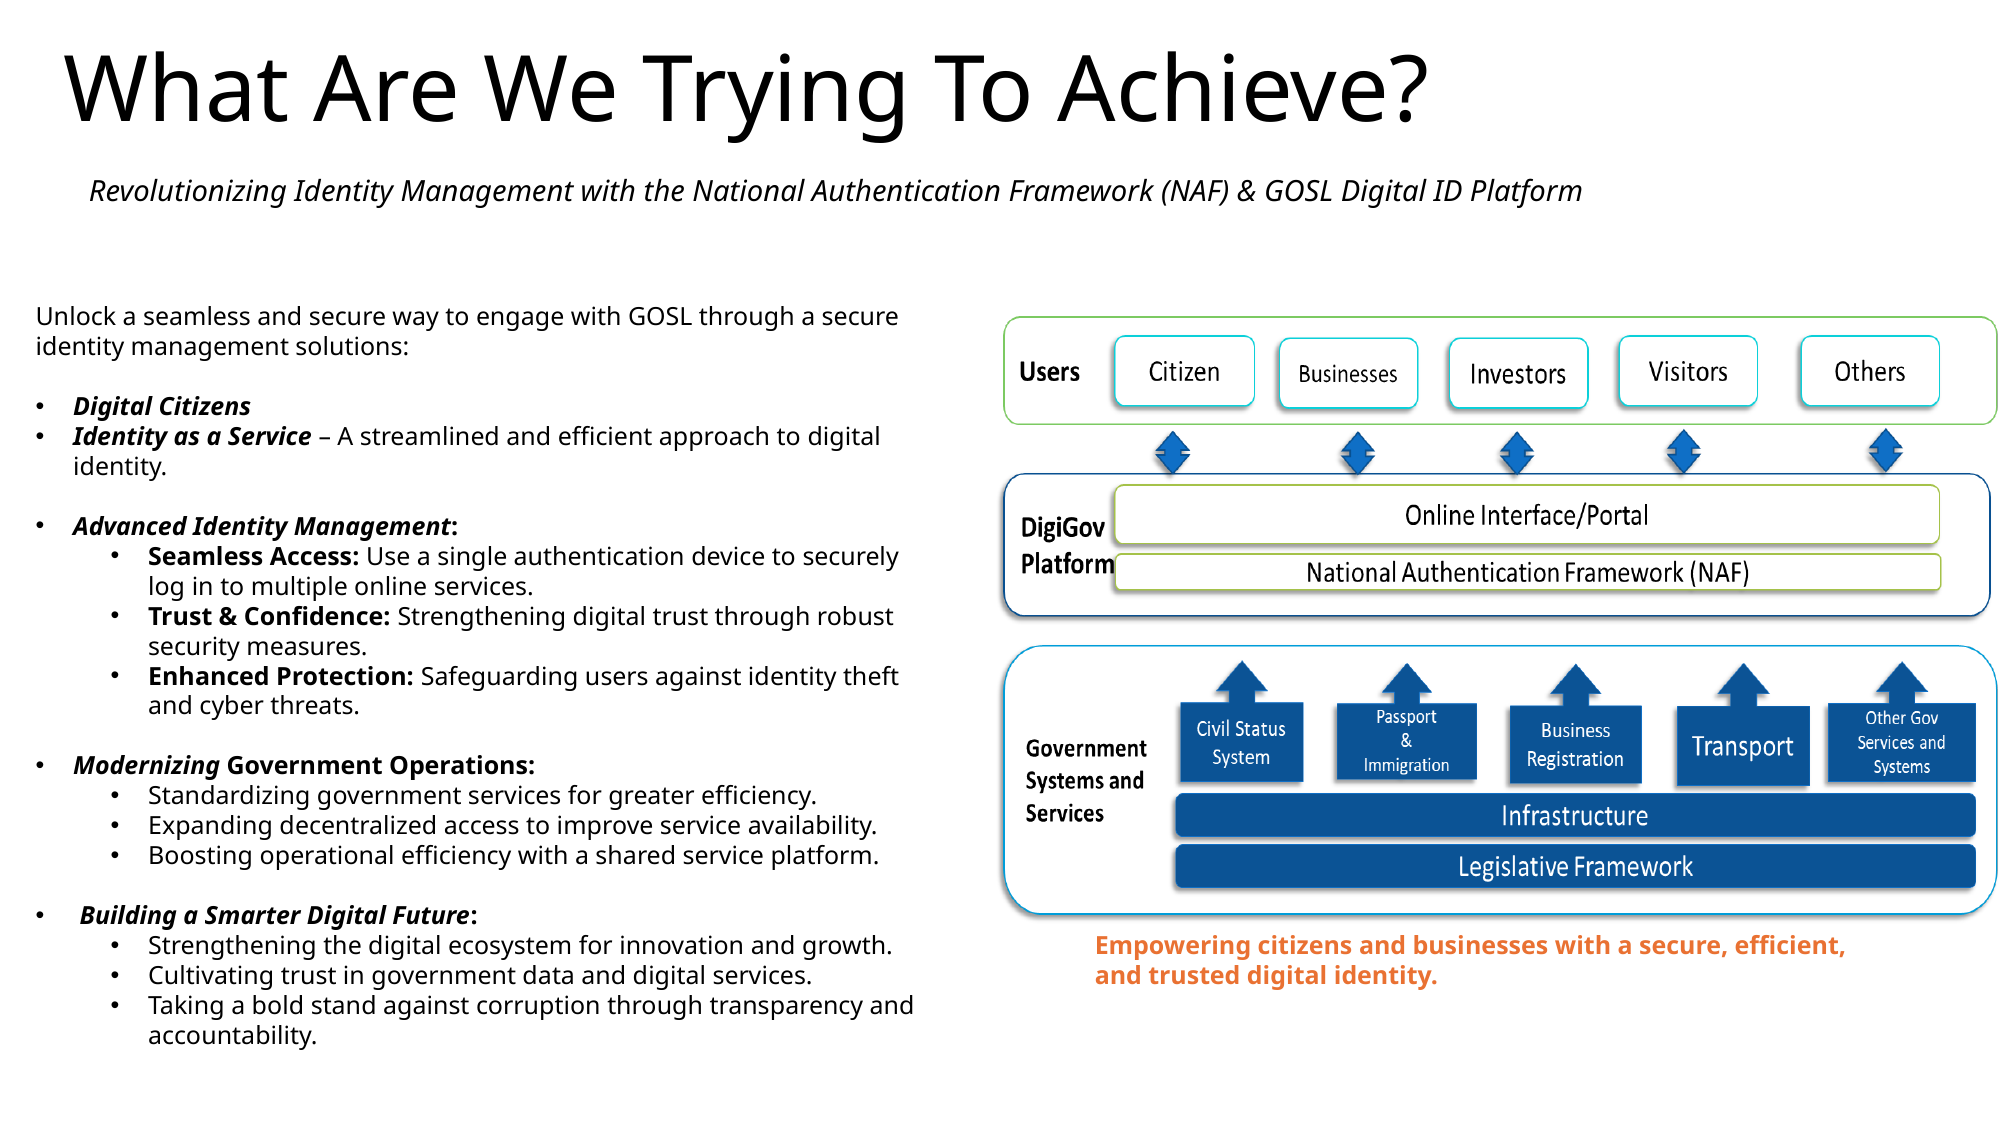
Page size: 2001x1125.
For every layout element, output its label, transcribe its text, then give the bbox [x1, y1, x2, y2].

text_box Revolutionizing Identity Management with the National Authentication Framework (NAF) & GOSL Digital ID Platform [74, 165, 1962, 215]
text_box Empowering citizens and businesses with a secure, efficient, and trusted digital identity. [1080, 926, 1895, 997]
picture [993, 315, 2000, 926]
text_box Unlock a seamless and secure way to engage with GOSL through a secure identity management solutions: Digital Citizens Identity as a Service – A streamlined and efficient approach to digital identity. Advanced Identity Management: Seamless Access: Use a single authentication device to securely log in to multiple online services. Trust & Confidence: Strengthening digital trust through robust security measures. Enhanced Protection: Safeguarding users against identity theft and cyber threats. Modernizing Government Operations: Standardizing government services for greater efficiency. Expanding decentralized access to improve service availability. Boosting operational efficiency with a shared service platform. Building a Smarter Digital Future: Strengthening the digital ecosystem for innovation and growth. Cultivating trust in government data and digital services. Taking a bold stand against corruption through transparency and accountability. [20, 293, 954, 1039]
text_box What Are We Trying To Achieve? [48, 0, 1507, 149]
